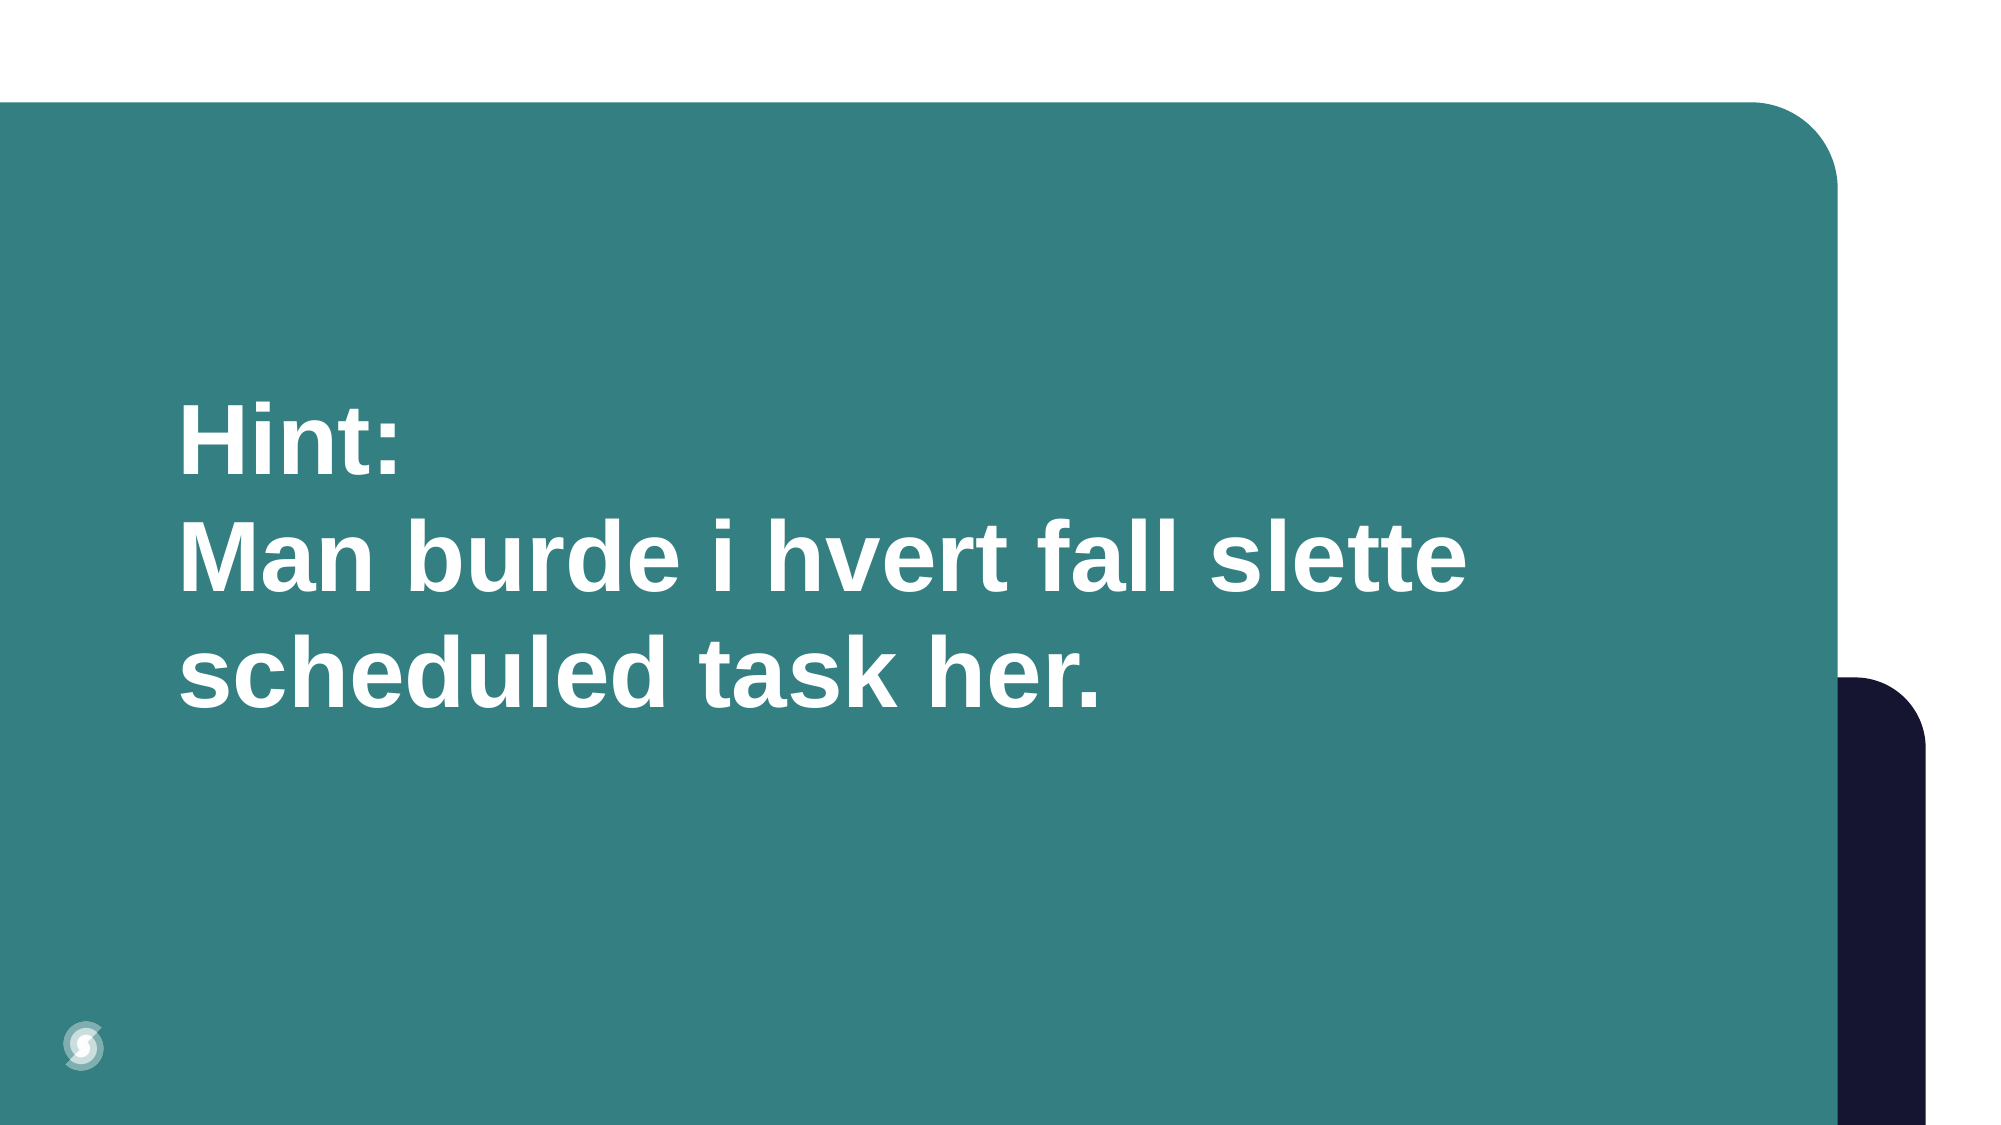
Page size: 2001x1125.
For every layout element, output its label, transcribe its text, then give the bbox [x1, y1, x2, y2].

title Hint: Man burde i hvert fall slette scheduled task her. [162, 173, 1684, 932]
picture [63, 1021, 104, 1071]
